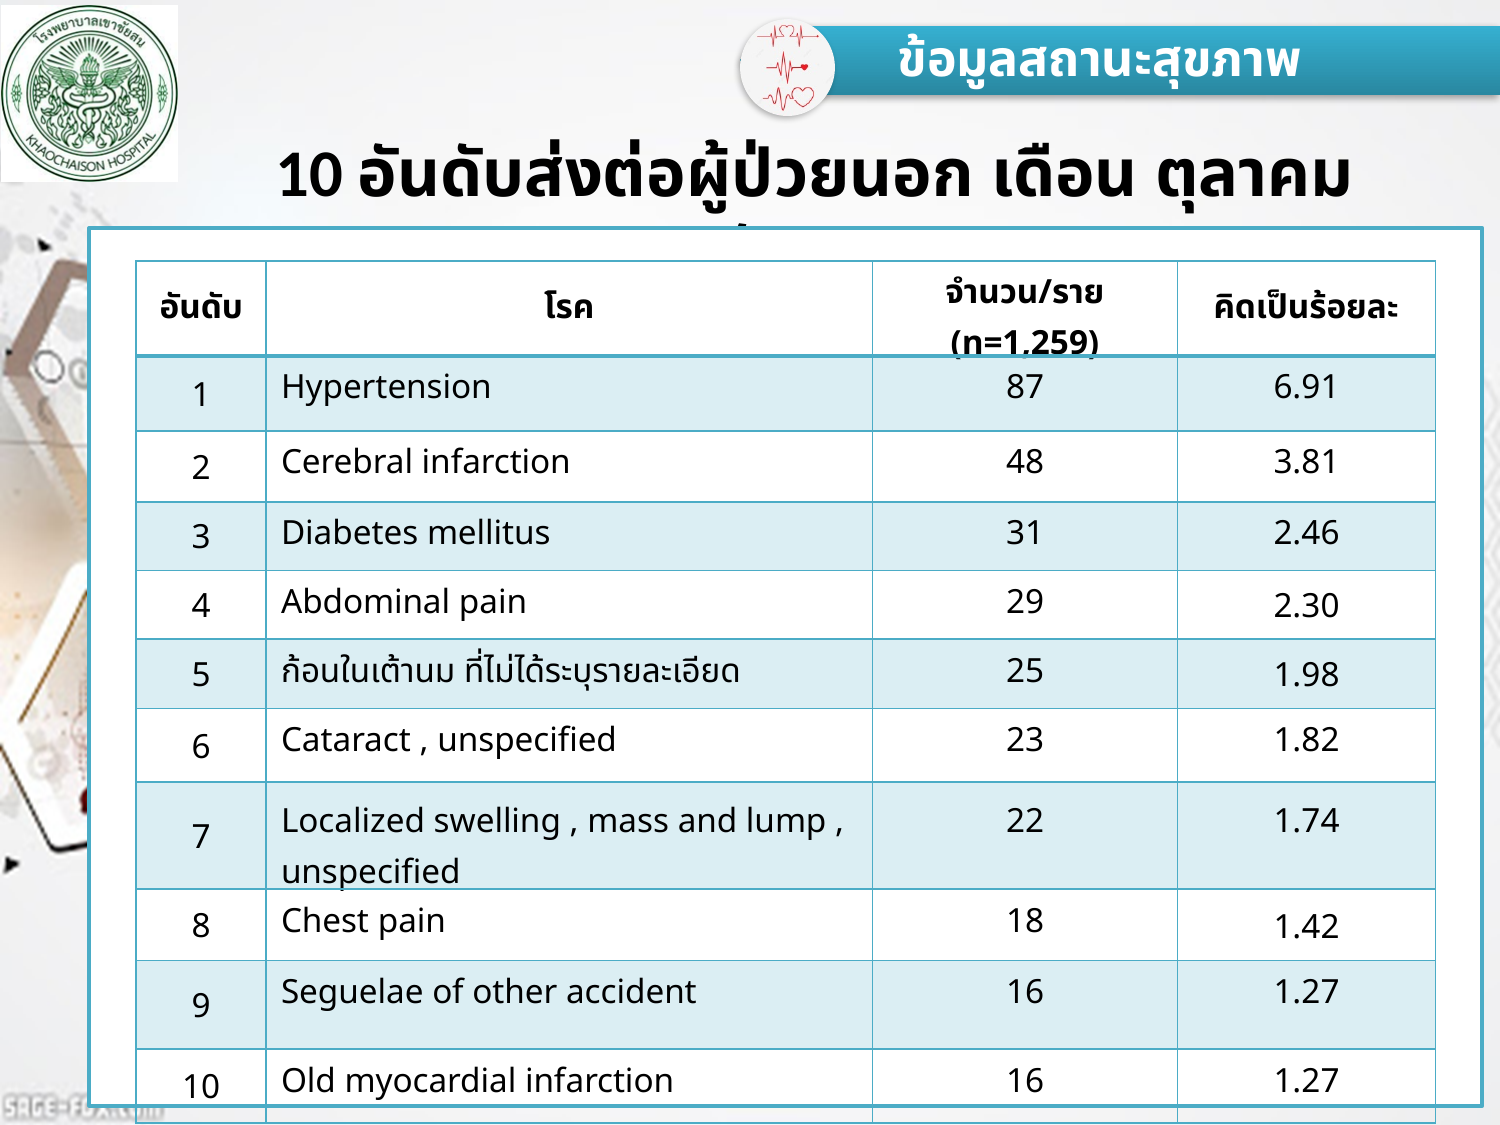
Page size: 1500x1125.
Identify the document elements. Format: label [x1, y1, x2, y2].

text_box [739, 18, 1500, 216]
picture [0, 0, 1500, 1125]
